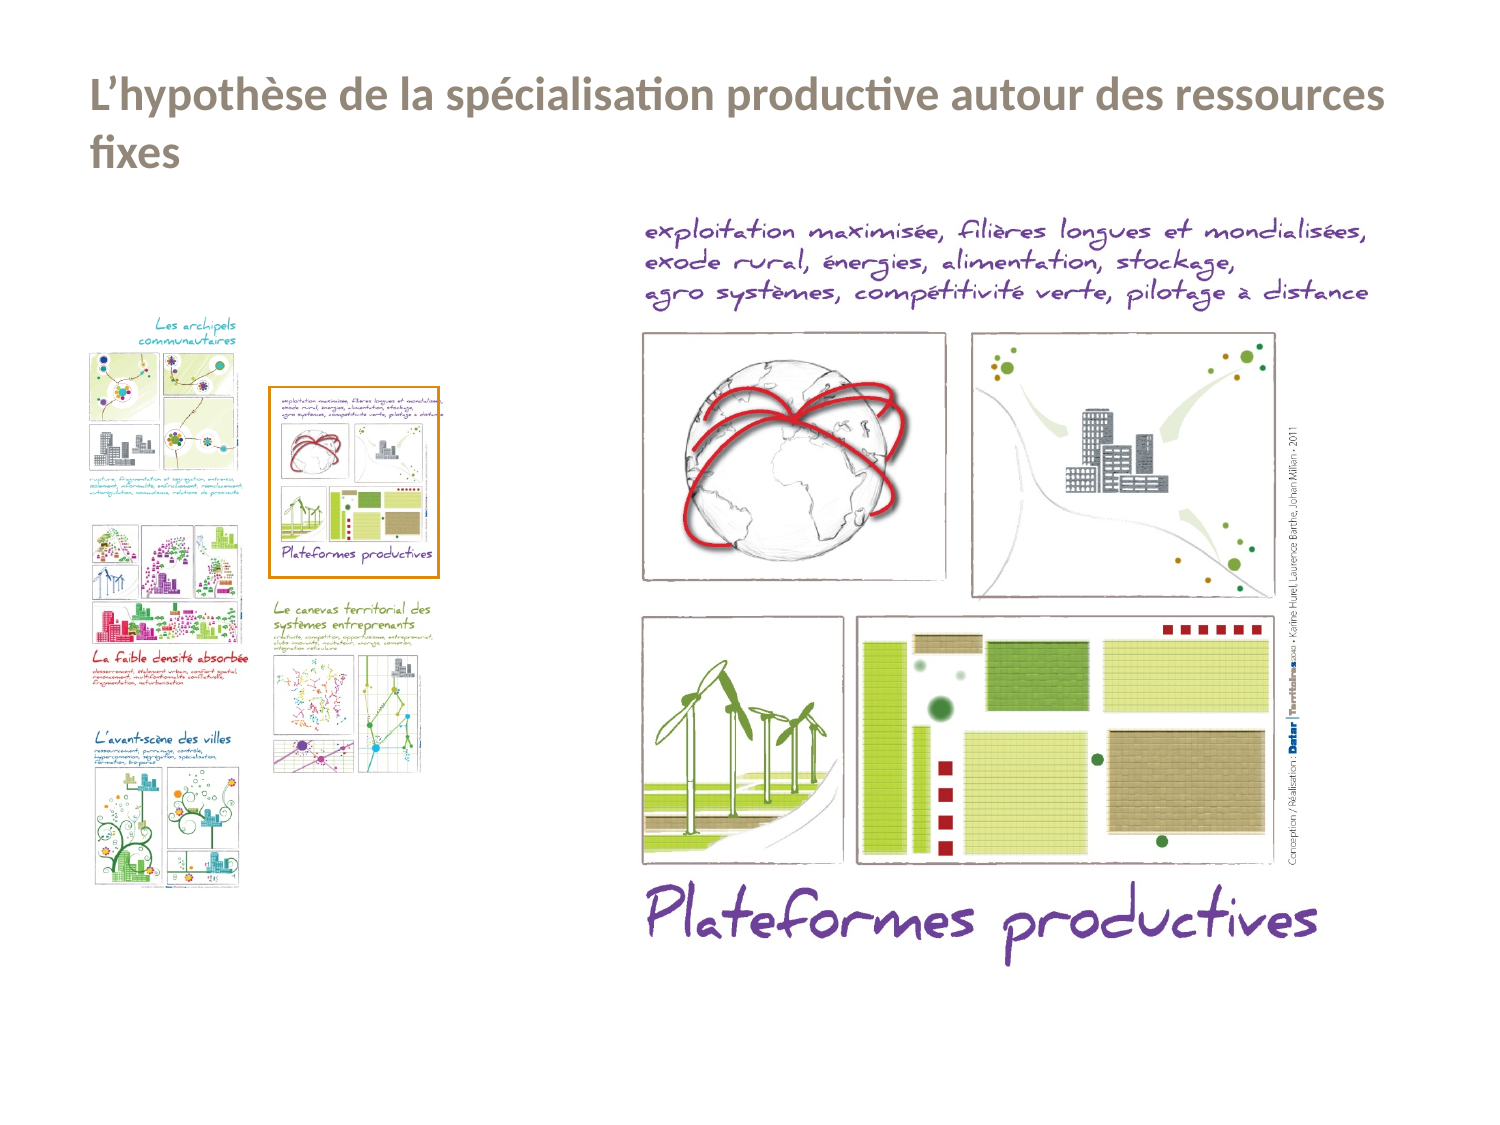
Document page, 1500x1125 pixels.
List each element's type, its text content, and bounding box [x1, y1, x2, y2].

picture [274, 395, 450, 567]
picture [265, 597, 436, 779]
picture [88, 725, 243, 894]
picture [85, 521, 250, 691]
text_box [269, 569, 439, 578]
text_box L’hypothèse de la spécialisation productive autour des ressources fixes [75, 56, 1424, 185]
picture [88, 314, 245, 500]
picture [612, 207, 1400, 977]
text_box [269, 387, 439, 399]
